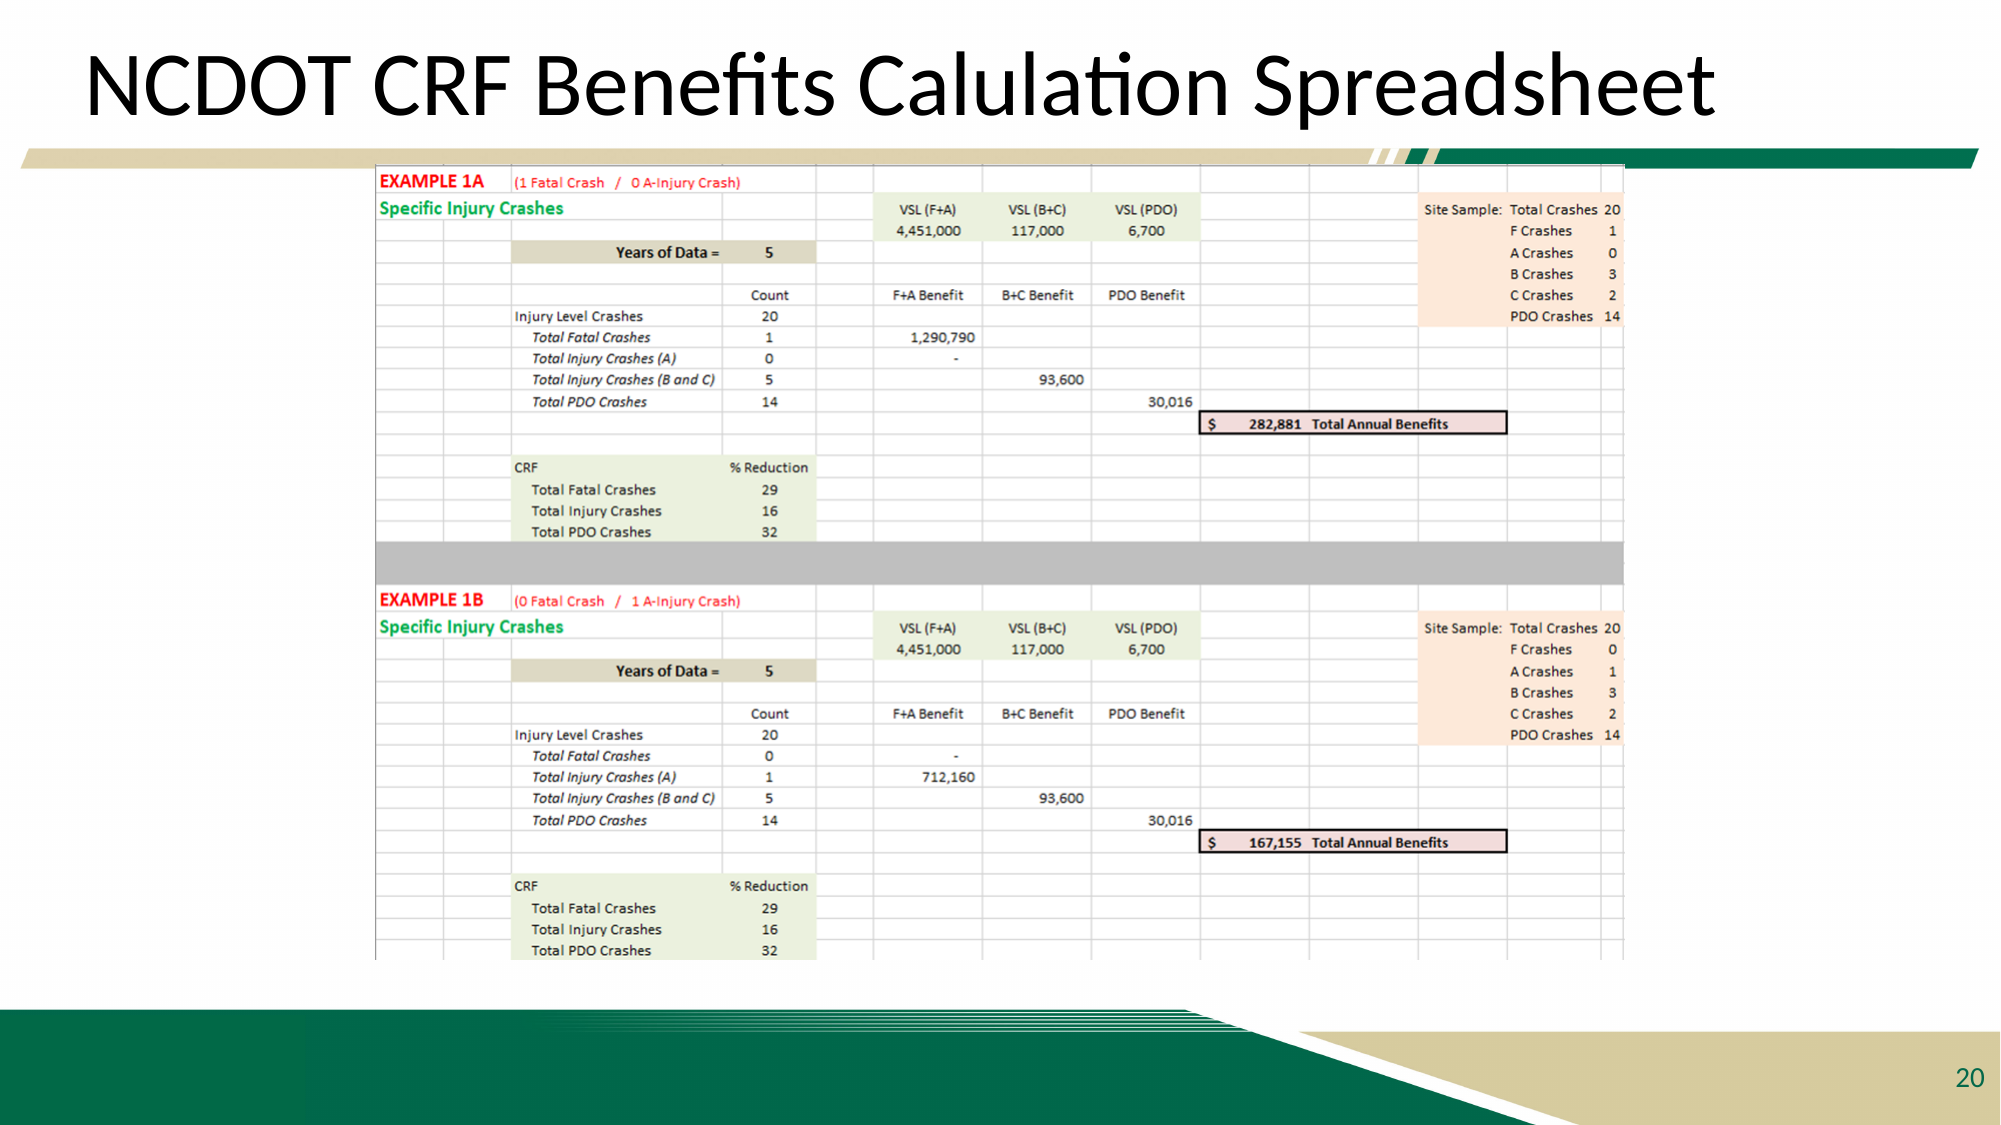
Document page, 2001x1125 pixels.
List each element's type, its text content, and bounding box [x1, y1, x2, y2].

title NCDOT CRF Benefits Calulation Spreadsheet [69, 29, 1935, 146]
picture [0, 0, 2001, 1125]
slide_number 20 [1889, 1045, 2000, 1106]
